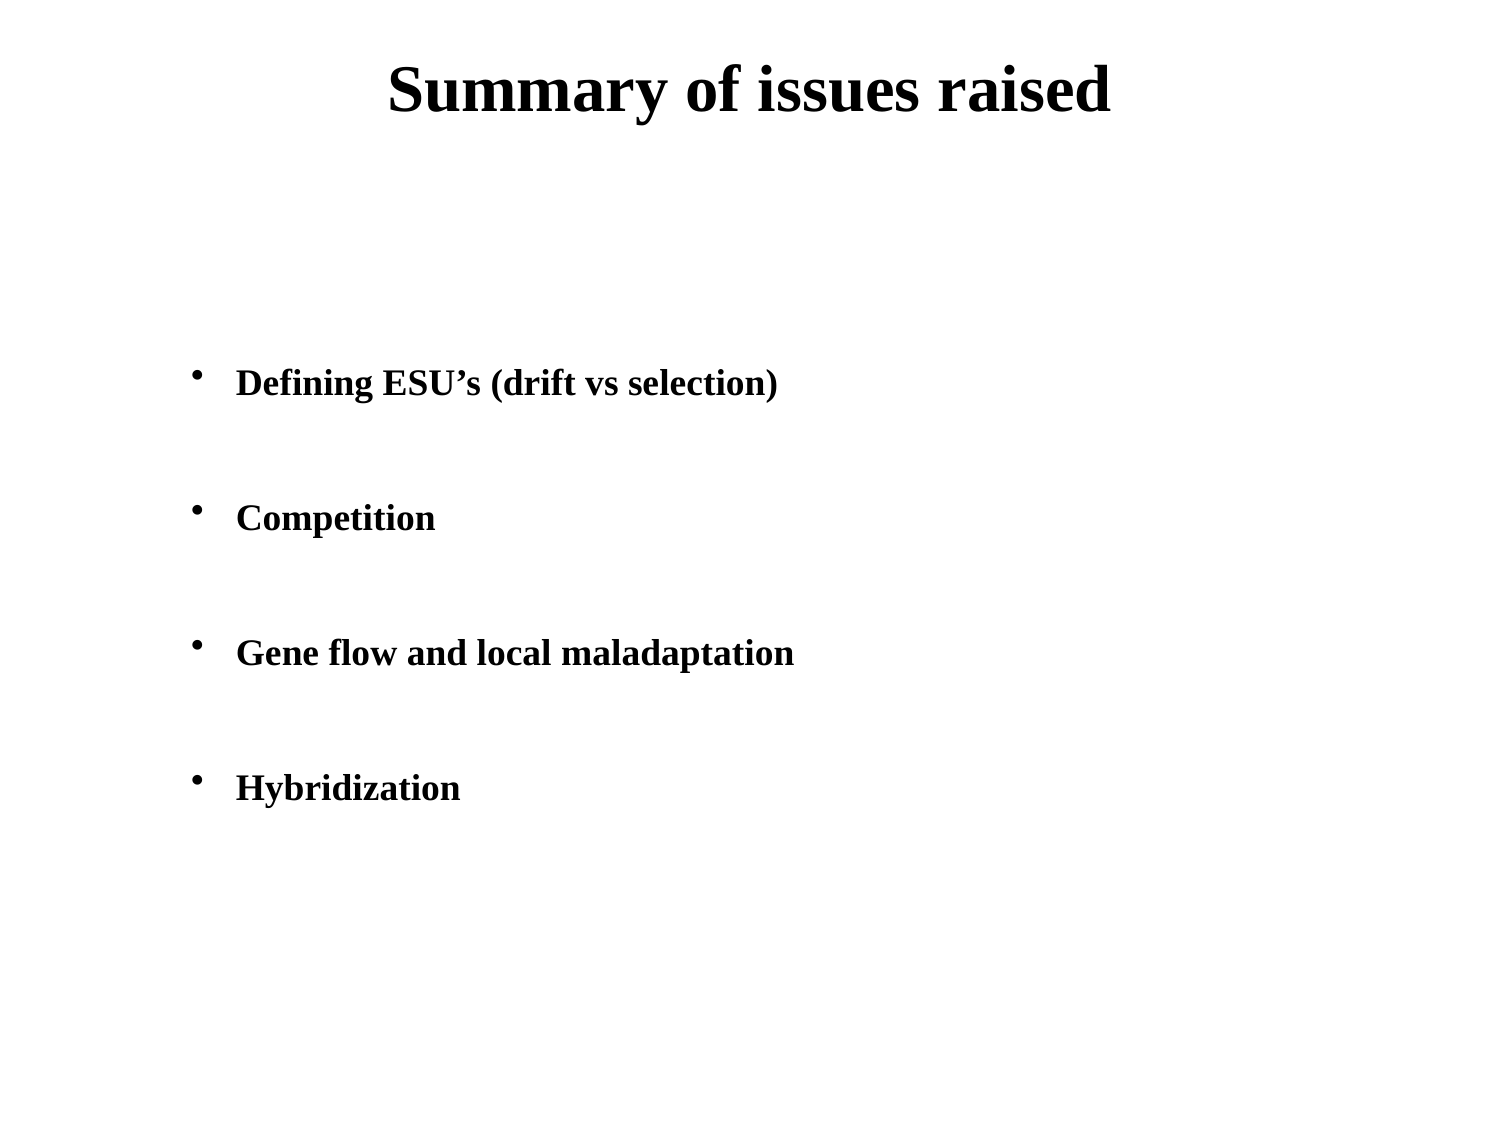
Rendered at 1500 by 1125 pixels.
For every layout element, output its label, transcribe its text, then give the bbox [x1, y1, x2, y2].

text_box Summary of issues raised [0, 37, 1500, 133]
text_box Defining ESU’s (drift vs selection) Competition Gene flow and local maladaptation Hybridization [176, 299, 810, 815]
